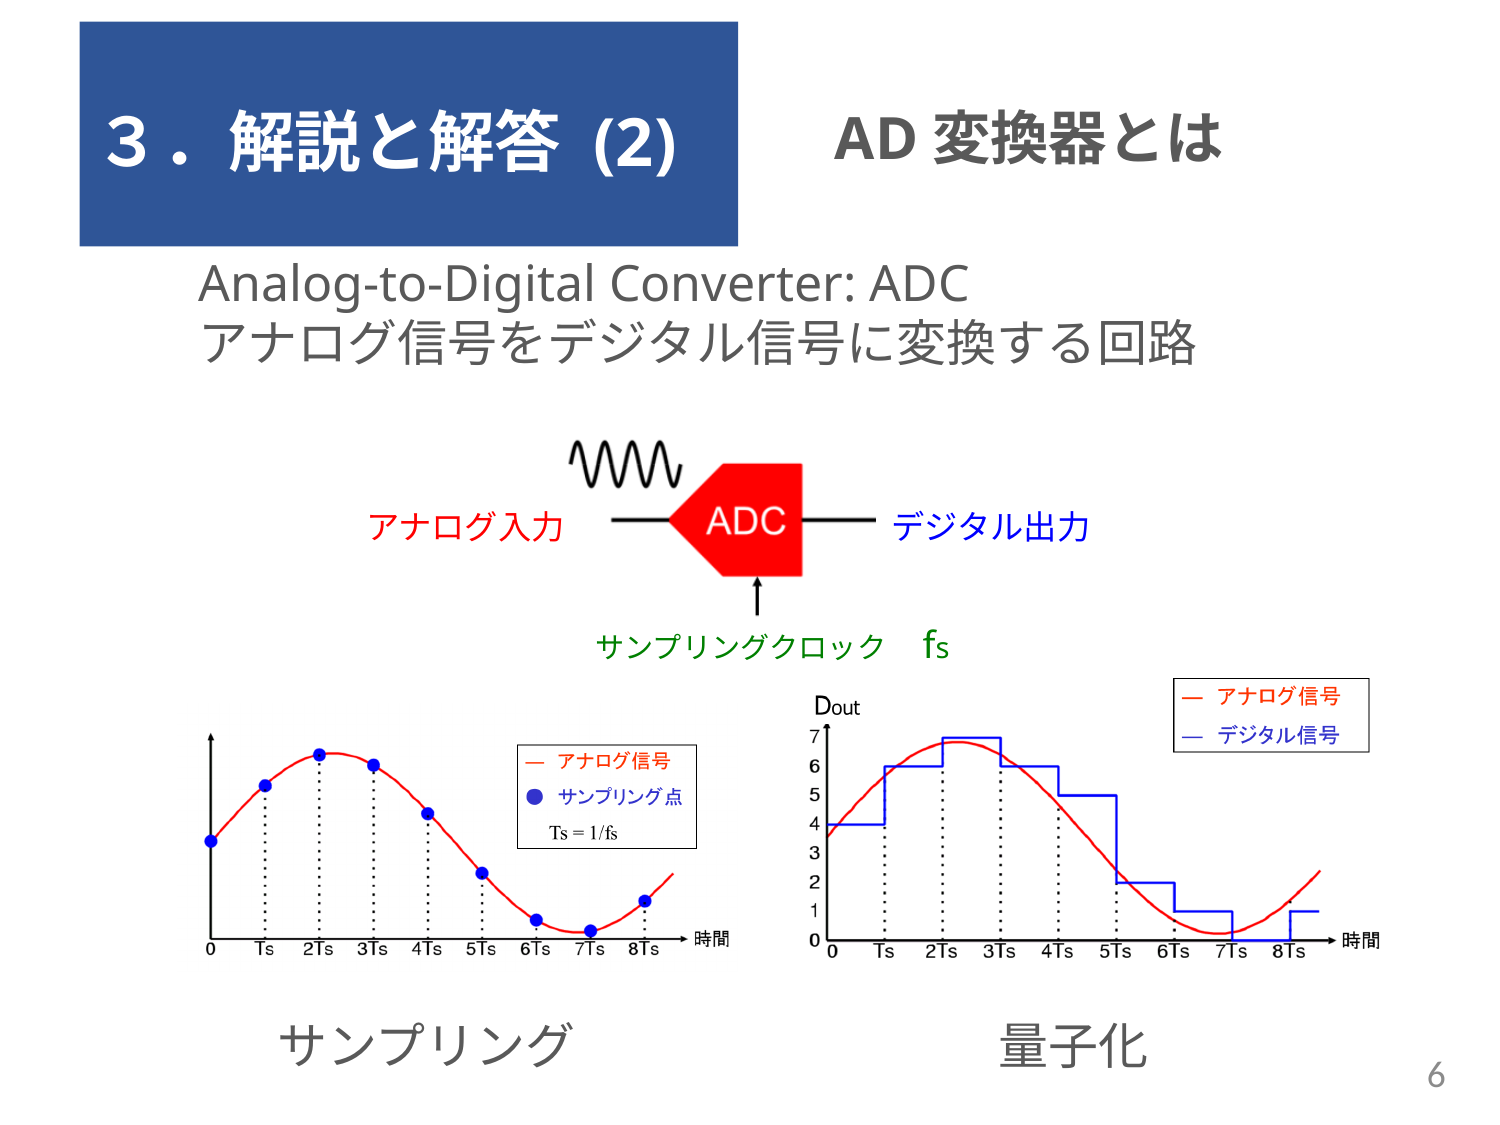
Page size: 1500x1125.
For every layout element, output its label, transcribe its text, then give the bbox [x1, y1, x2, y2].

text_box サンプリングクロック fs [580, 613, 965, 674]
picture [177, 703, 738, 972]
text_box サンプリング 量子化 [262, 1006, 1164, 1082]
slide_number 6 [1123, 1042, 1461, 1103]
text_box アナログ入力 [351, 498, 550, 554]
picture [787, 673, 1386, 978]
text_box Analog-to-Digital Converter: ADC アナログ信号をデジタル信号に変換する回路 [183, 244, 1212, 380]
title ３．解説と解答 (2) [79, 21, 739, 247]
picture [550, 407, 876, 635]
text_box AD変換器とは [820, 93, 1239, 179]
text_box デジタル出力 [877, 498, 1106, 554]
